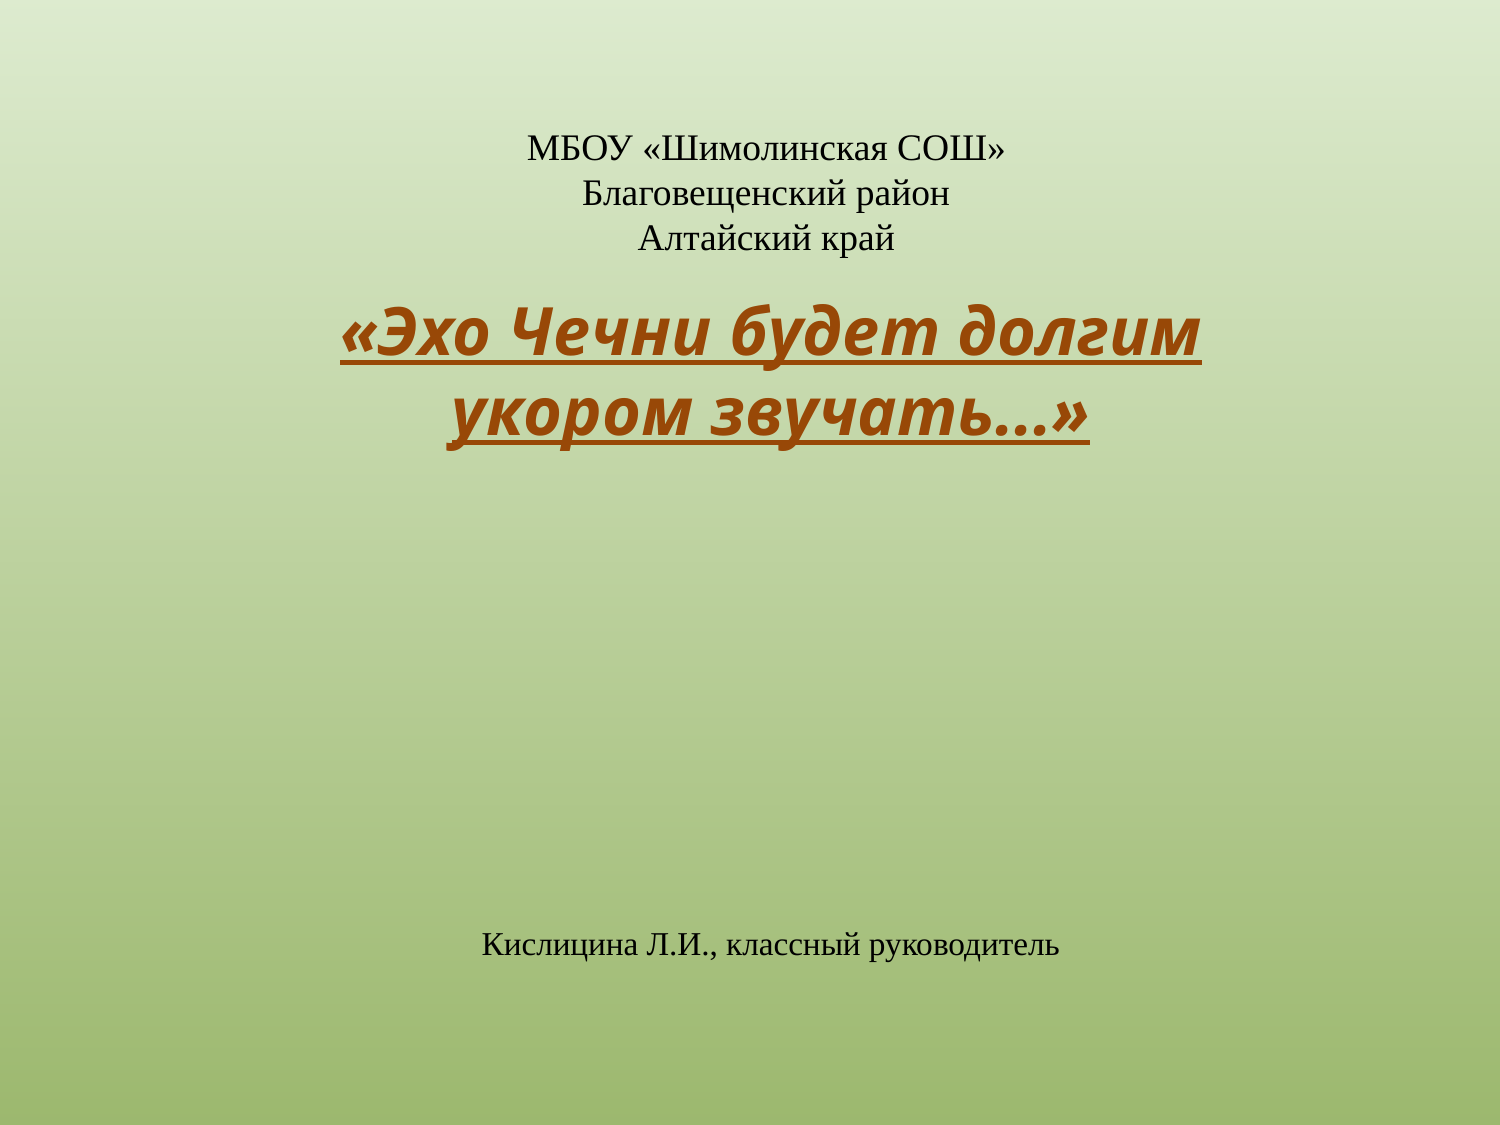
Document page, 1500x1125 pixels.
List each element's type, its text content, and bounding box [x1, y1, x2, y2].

subtitle «Эхо Чечни будет долгим укором звучать...» Кислицина Л.И., классный руководитель [246, 281, 1297, 1079]
title МБОУ «Шимолинская СОШ» Благовещенский район Алтайский край [128, 70, 1404, 312]
